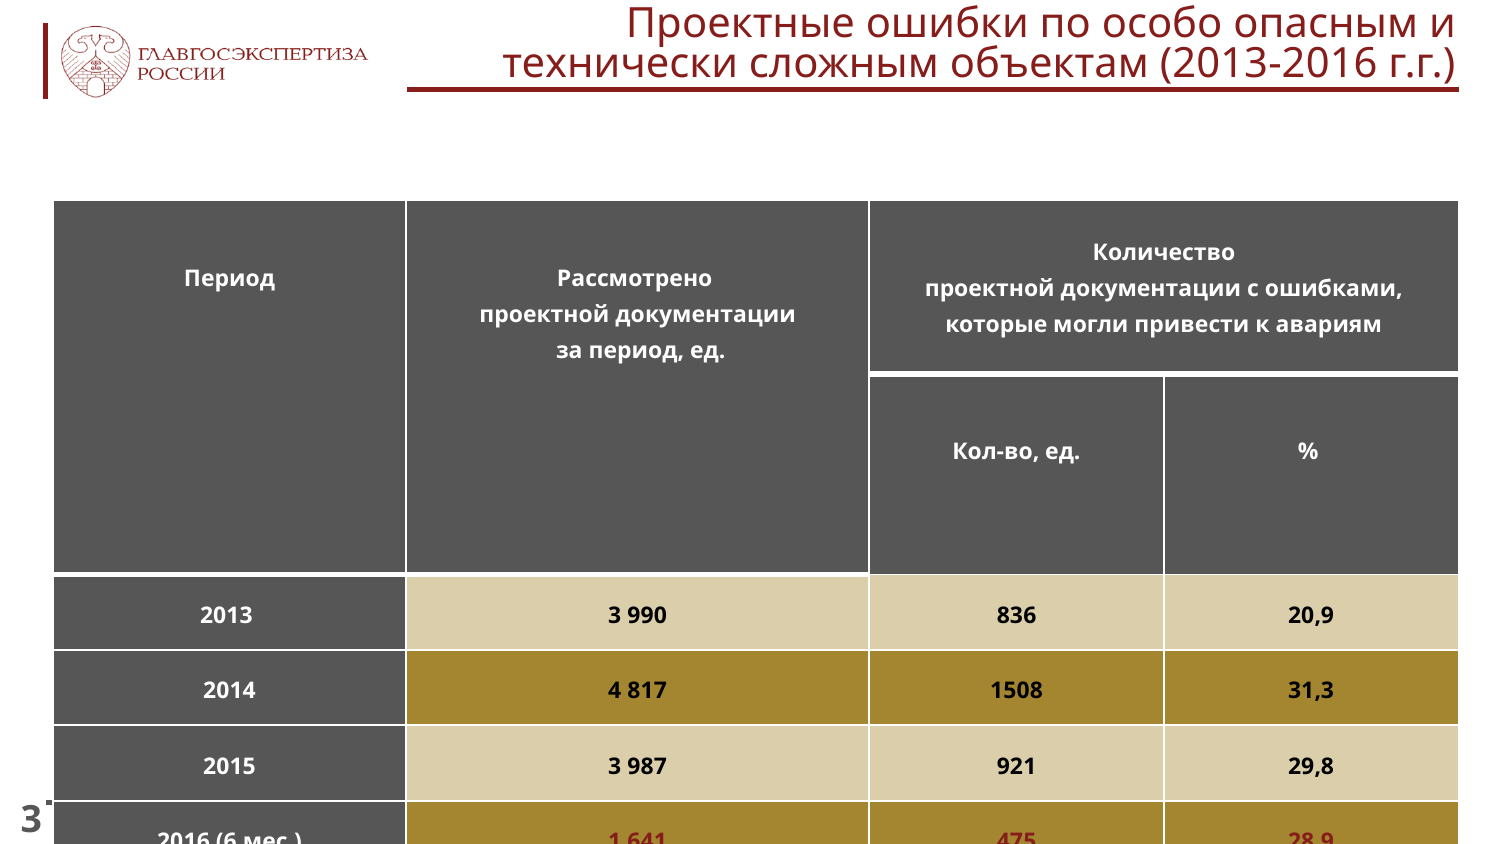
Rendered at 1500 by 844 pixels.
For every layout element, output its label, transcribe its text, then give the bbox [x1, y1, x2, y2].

table_header Период [54, 201, 405, 572]
table_cell 2016 (6 мес.) [54, 802, 405, 844]
table_cell 475 [870, 802, 1163, 844]
table_cell 921 [870, 726, 1163, 800]
table_cell 29,8 [1165, 726, 1458, 800]
table_cell Кол-во, ед. [870, 377, 1163, 574]
table_cell 2013 [54, 577, 405, 649]
table_cell 2014 [54, 651, 405, 724]
table_cell 1 641 [407, 802, 868, 844]
table_cell 20,9 [1165, 575, 1458, 649]
table_cell 28,9 [1165, 802, 1458, 844]
table_cell % [1165, 377, 1458, 574]
slide_number 3 [5, 788, 52, 830]
text_box Проектные ошибки по особо опасным и технически сложным объектам (2013-2016 г.г.) [404, 0, 1471, 44]
table_cell 836 [870, 575, 1163, 649]
picture [53, 23, 372, 100]
table_cell 31,3 [1165, 651, 1458, 724]
table_cell 4 817 [407, 651, 868, 724]
table_header Количество проектной документации с ошибками, которые могли привести к авариям [870, 201, 1458, 371]
table_cell 1508 [870, 651, 1163, 724]
table_cell 3 987 [407, 726, 868, 800]
table_cell 2015 [54, 726, 405, 800]
table_cell 3 990 [407, 577, 868, 649]
table_header Рассмотрено проектной документации за период, ед. [407, 201, 868, 572]
